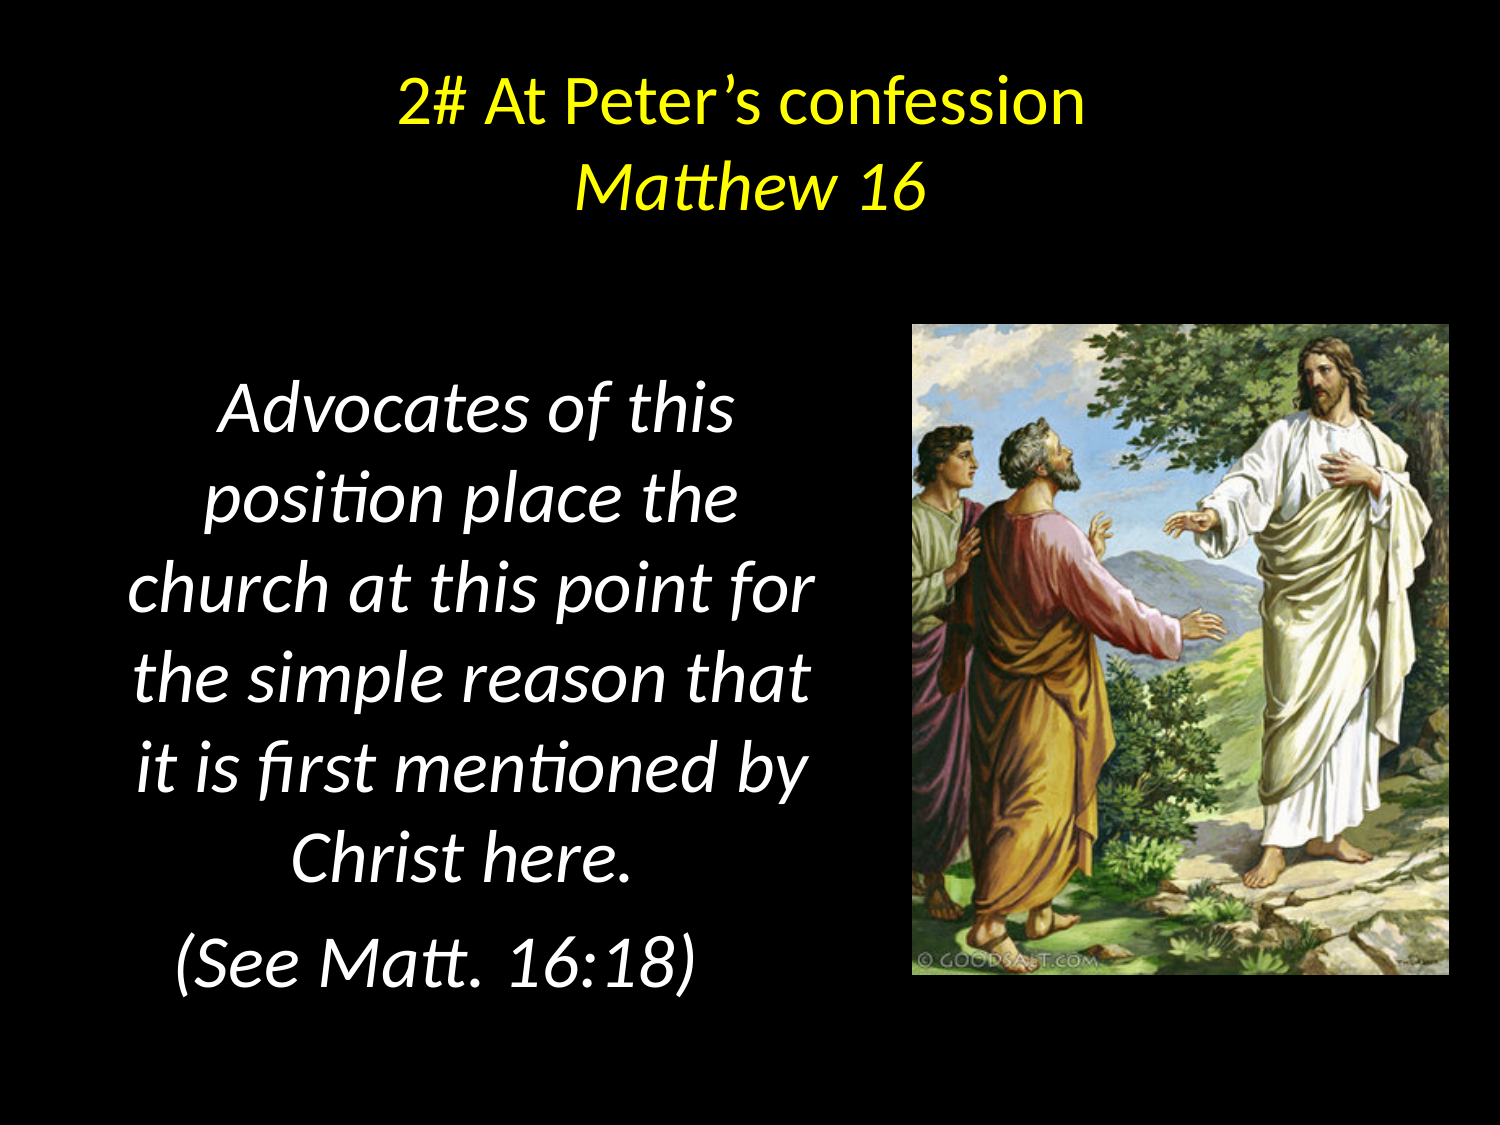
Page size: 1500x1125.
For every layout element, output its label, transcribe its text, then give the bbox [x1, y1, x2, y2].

picture [912, 324, 1449, 976]
list Advocates of this position place the church at this point for the simple reason that it is first mentioned by Christ here. (See Matt. 16:18) [37, 350, 850, 1005]
title 2# At Peter’s confession Matthew 16 [75, 45, 1425, 233]
